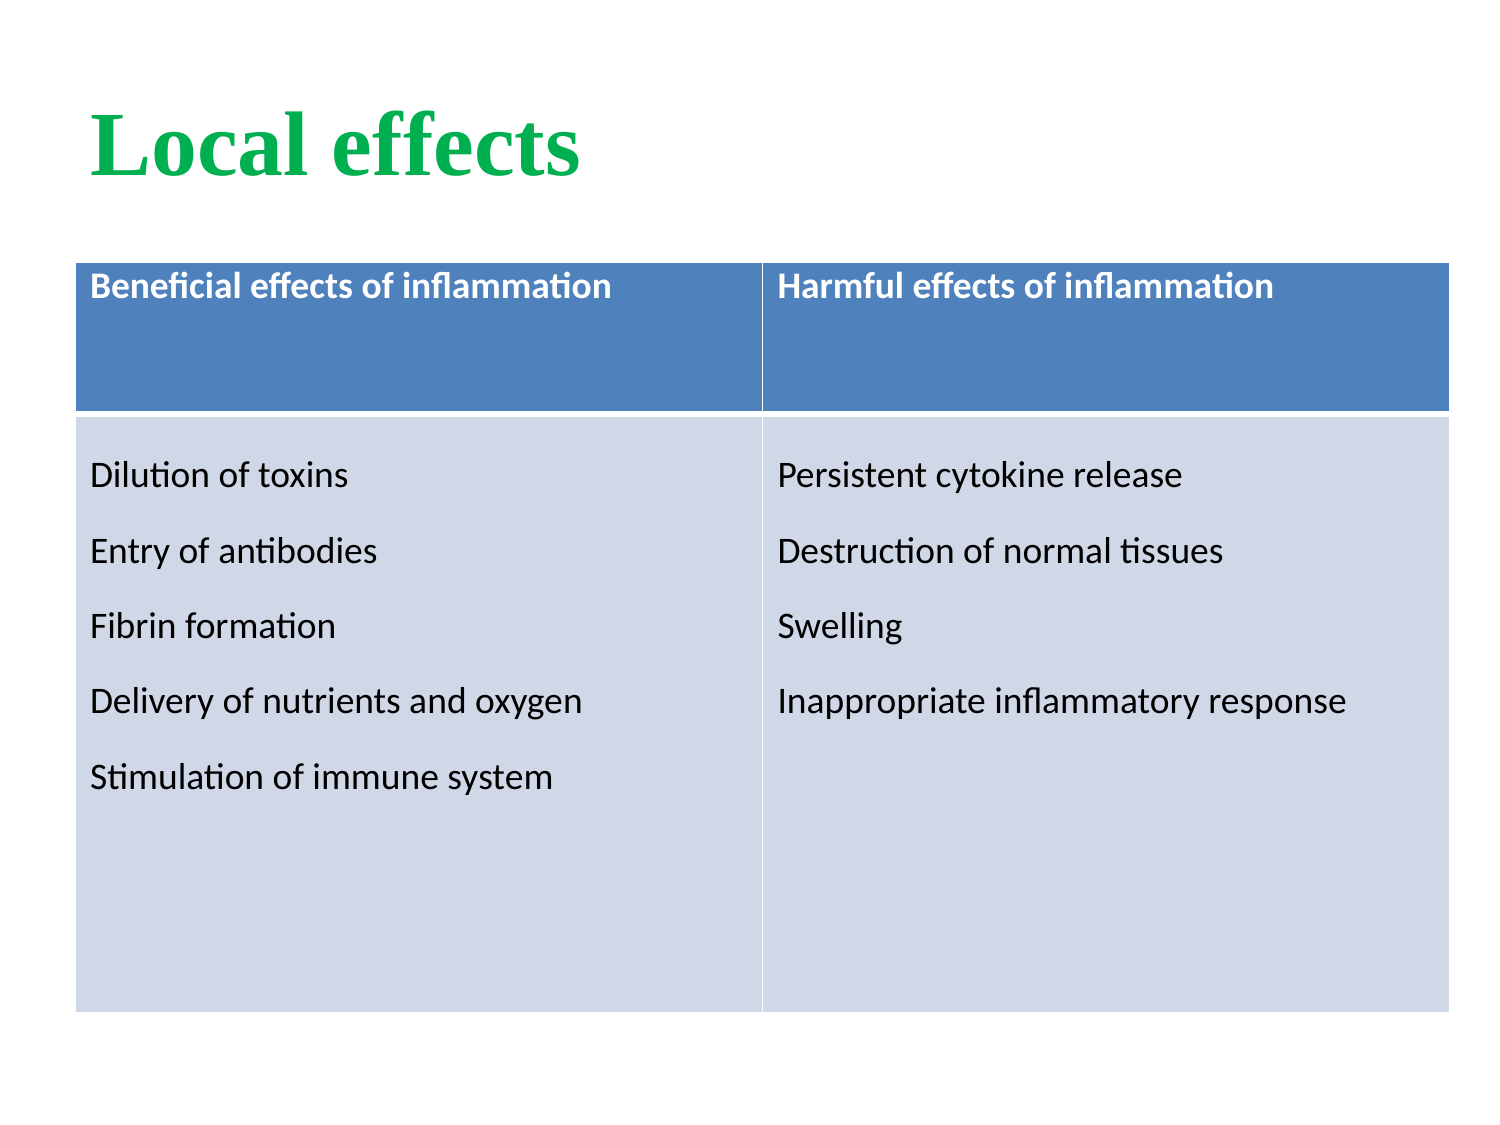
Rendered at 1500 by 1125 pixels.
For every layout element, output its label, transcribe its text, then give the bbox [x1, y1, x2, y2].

title Local effects [75, 45, 1425, 233]
table_header Harmful effects of inflammation [763, 263, 1449, 411]
table_cell Persistent cytokine release Destruction of normal tissues Swelling Inappropriate inflammatory response [763, 417, 1449, 1012]
table_header Beneficial effects of inflammation [76, 263, 762, 411]
table_cell Dilution of toxins Entry of antibodies Fibrin formation Delivery of nutrients and oxygen Stimulation of immune system [76, 417, 762, 1012]
